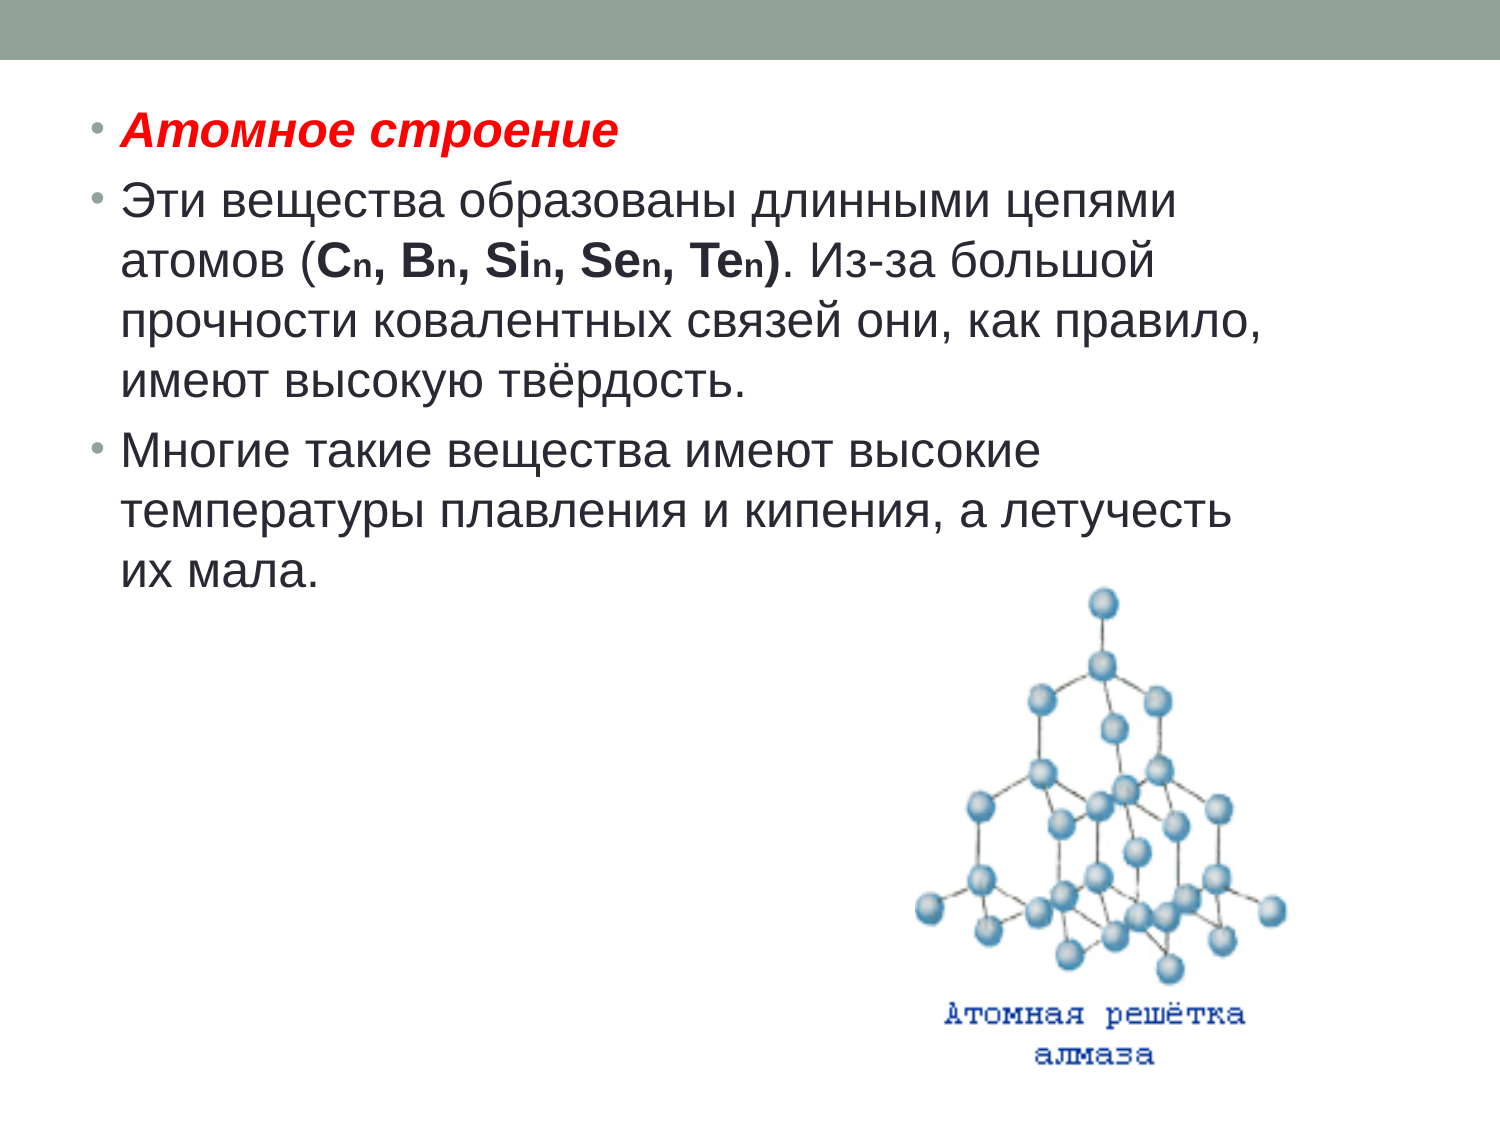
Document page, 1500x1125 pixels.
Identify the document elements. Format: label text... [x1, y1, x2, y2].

list Атомное строение Эти вещества образованы длинными цепями атомов (Cn, Bn, Sin, Sen, Ten). Из-за большой прочности ковалентных связей они, как правило, имеют высокую твёрдость. Многие такие вещества имеют высокие температуры плавления и кипения, а летучесть их мала. [75, 90, 1300, 1062]
picture [915, 579, 1294, 1076]
